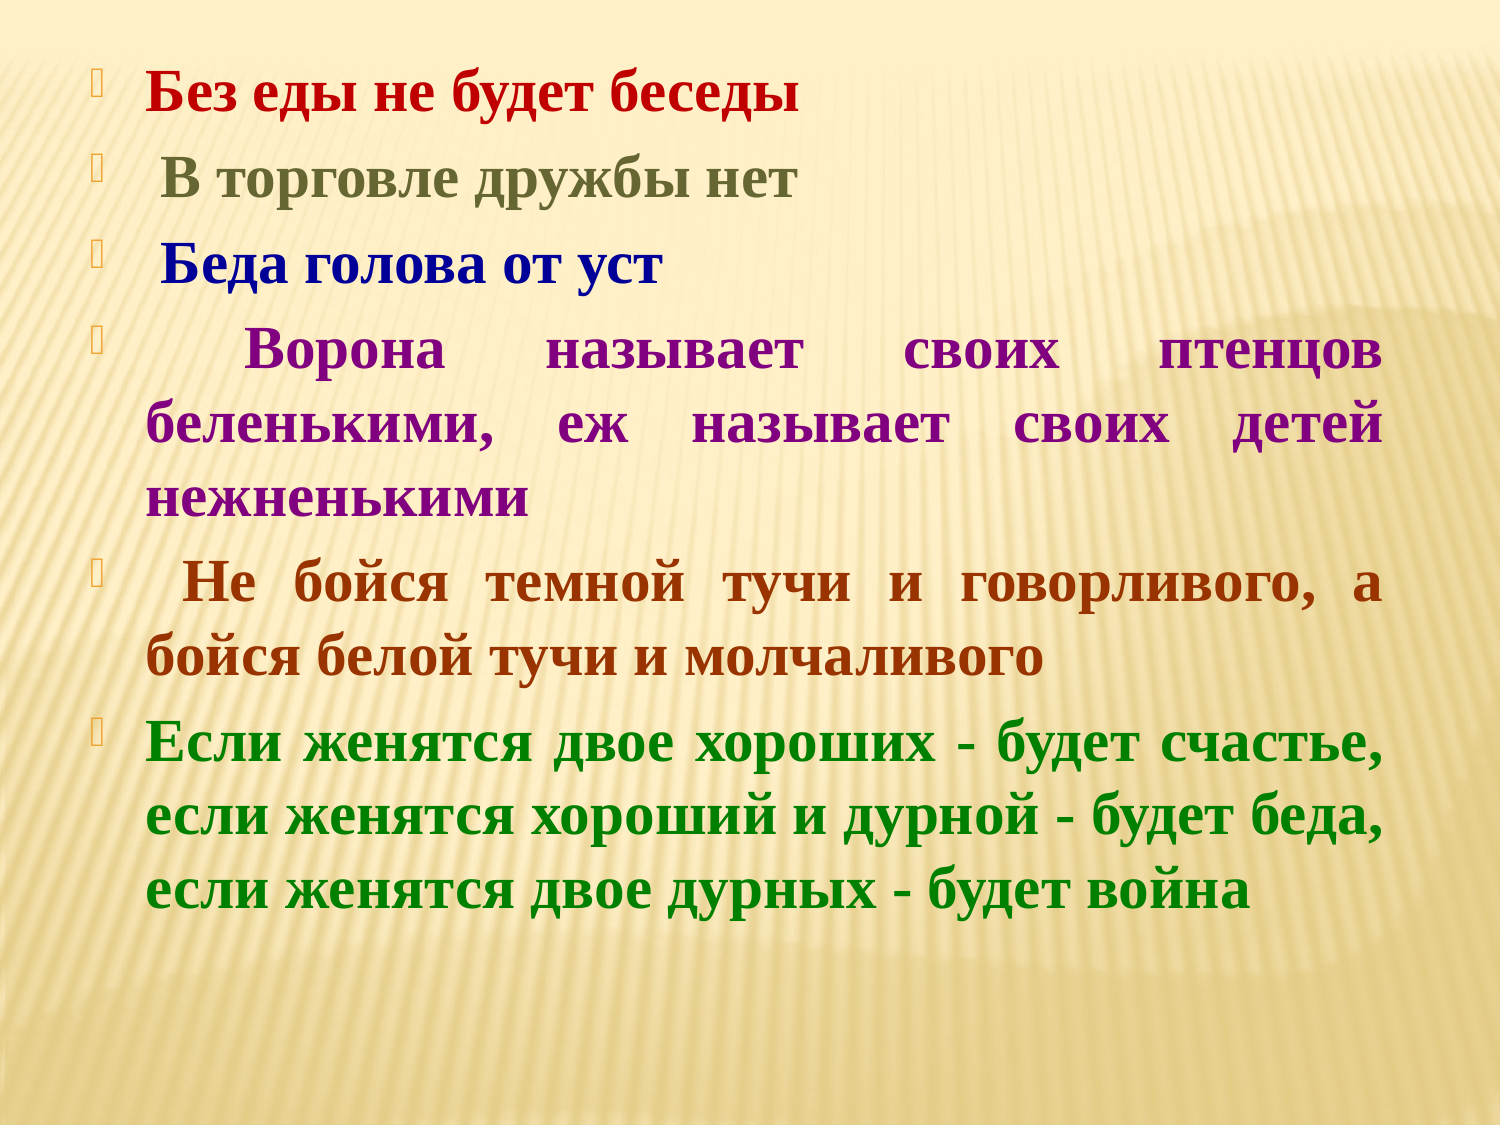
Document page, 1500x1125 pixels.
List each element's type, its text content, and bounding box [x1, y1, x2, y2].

list Без еды не будет беседы В торговле дружбы нет Беда голова от уст Ворона называет своих птенцов беленькими, еж называет своих детей нежненькими Не бойся темной тучи и говорливого, а бойся белой тучи и молчаливого Если женятся двое хороших - будет счастье, если женятся хороший и дурной - будет беда, если женятся двое дурных - будет война [75, 42, 1400, 998]
